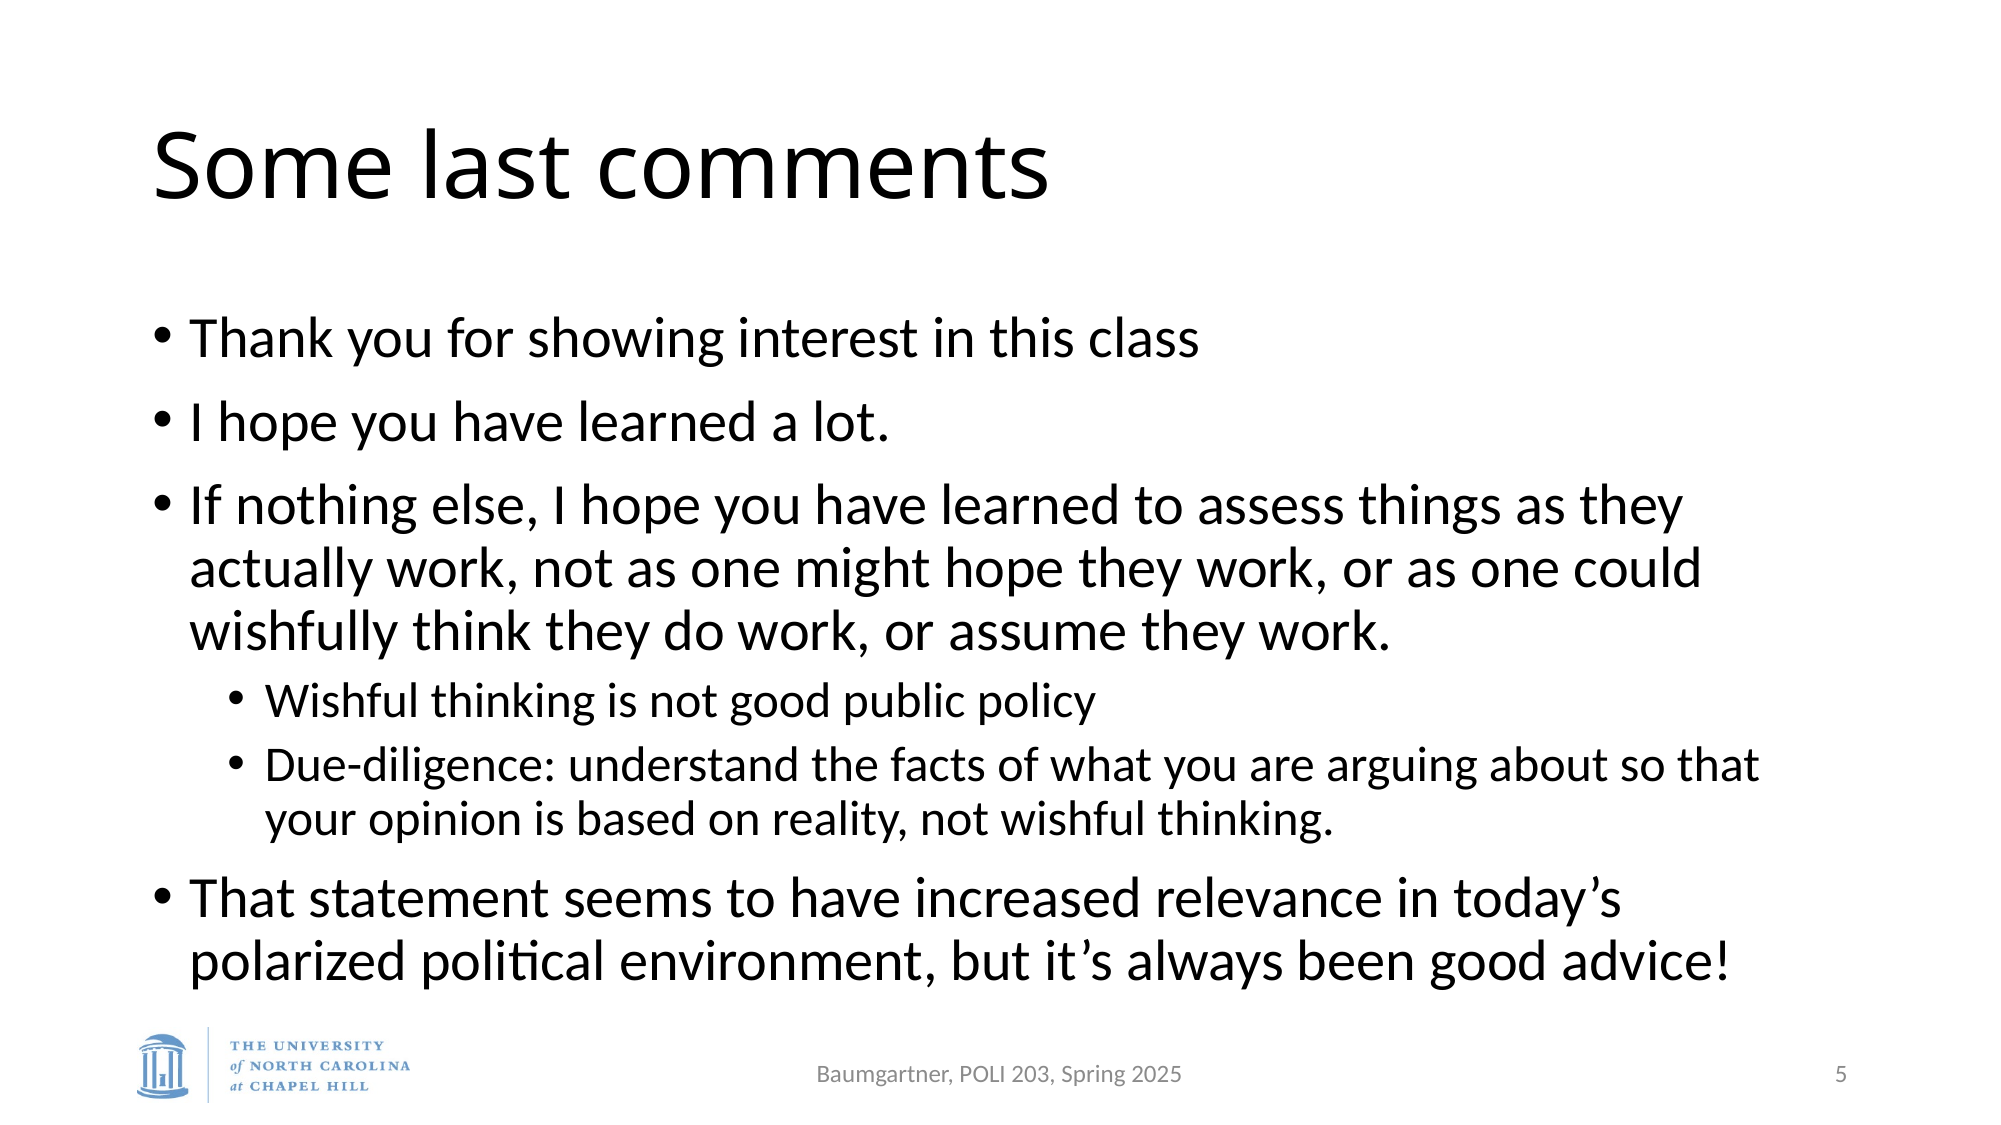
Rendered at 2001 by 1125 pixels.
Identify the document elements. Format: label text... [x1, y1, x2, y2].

picture [137, 1027, 410, 1103]
title Some last comments [137, 59, 1863, 278]
footer Baumgartner, POLI 203, Spring 2025 [662, 1042, 1338, 1103]
list Thank you for showing interest in this class I hope you have learned a lot. If nothing else, I hope you have learned to assess things as they actually work, not as one might hope they work, or as one could wishfully think they do work, or assume they work. Wishful thinking is not good public policy Due-diligence: understand the facts of what you are arguing about so that your opinion is based on reality, not wishful thinking. That statement seems to have increased relevance in today’s polarized political environment, but it’s always been good advice! [137, 299, 1863, 1014]
slide_number 5 [1412, 1042, 1863, 1103]
